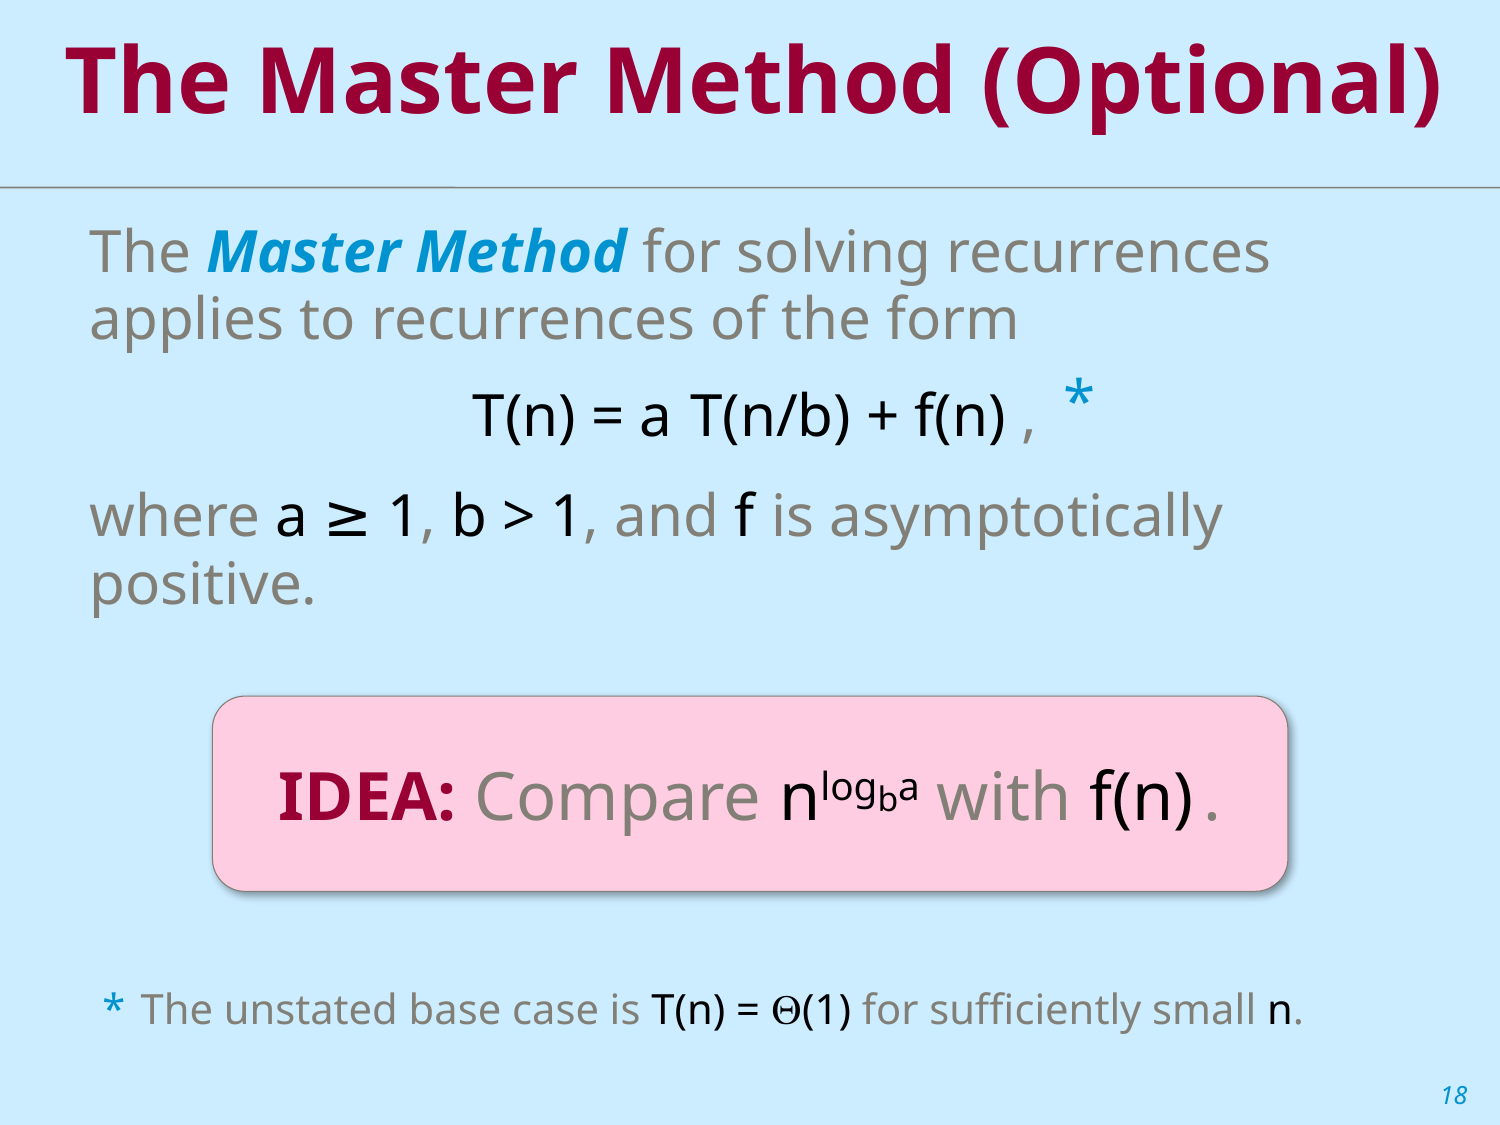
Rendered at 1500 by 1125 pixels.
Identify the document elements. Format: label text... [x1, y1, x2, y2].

text_box The Master Method for solving recurrences applies to recurrences of the form T(n) = a T(n/b) + f(n) , where a ≥ 1, b > 1, and f is asymptotically positive. [75, 212, 1450, 626]
text_box Idea: Compare nlogba with f(n) . [212, 696, 1288, 892]
text_box * The unstated base case is T(n) = (1) for sufficiently small n. [87, 975, 1413, 1040]
text_box * [1048, 362, 1110, 444]
title The Master Method (Optional) [49, 10, 1500, 161]
